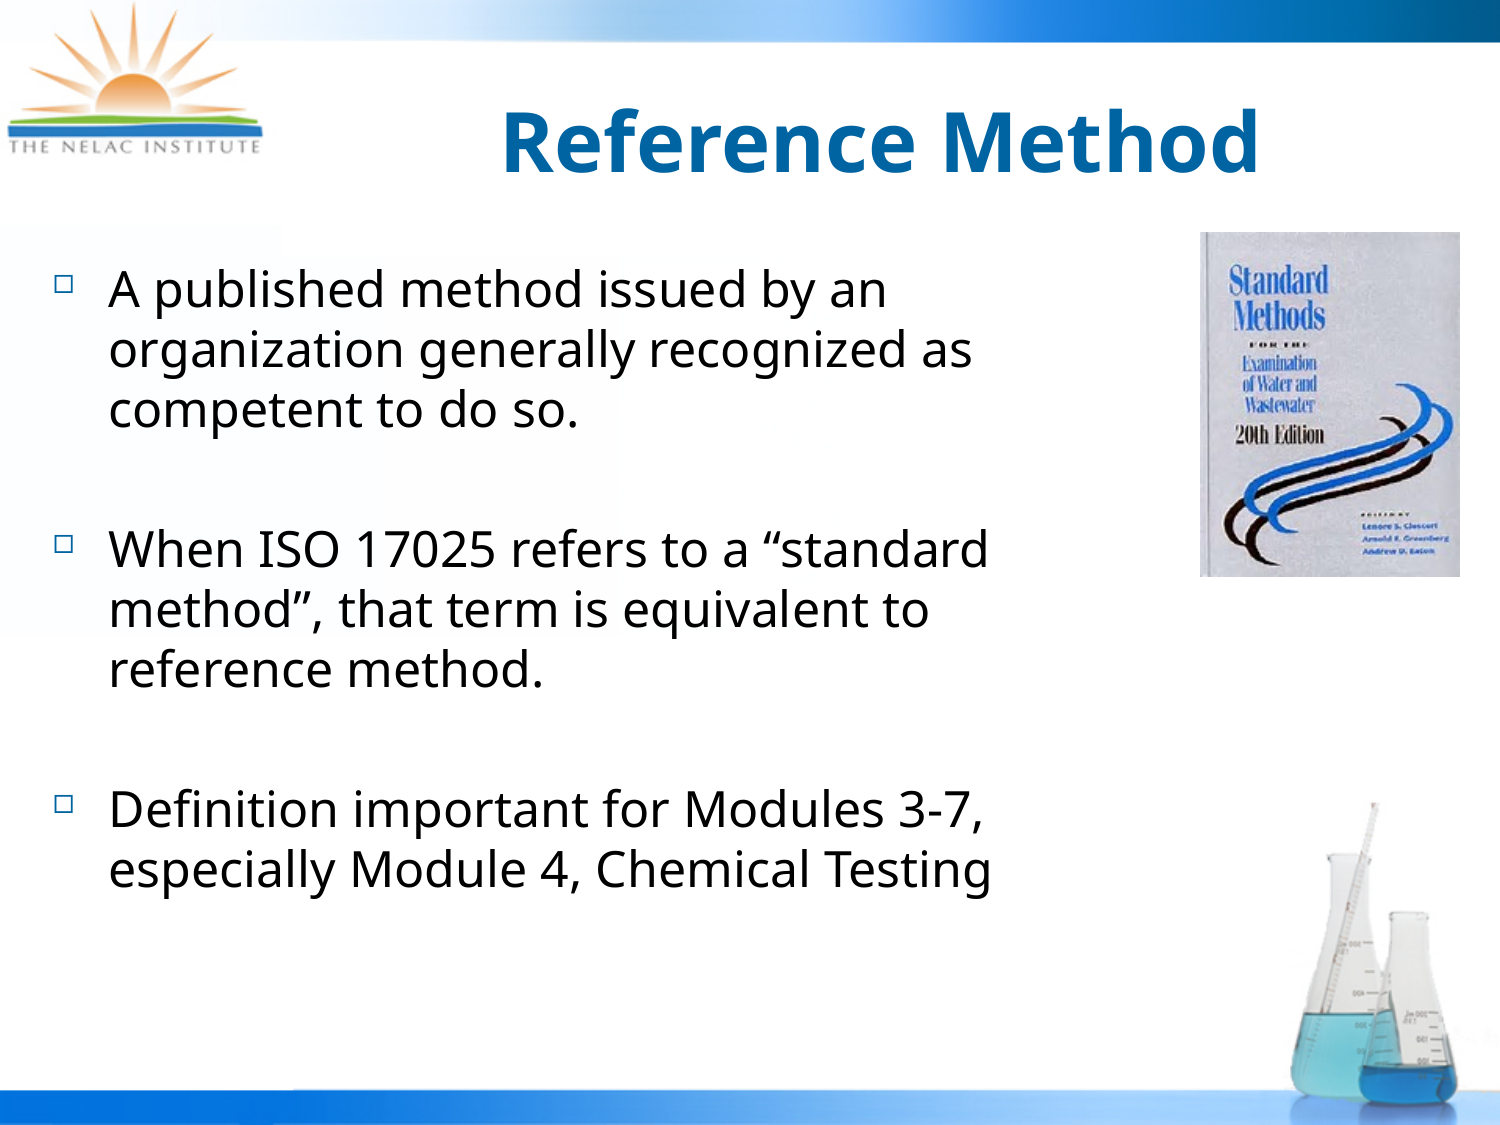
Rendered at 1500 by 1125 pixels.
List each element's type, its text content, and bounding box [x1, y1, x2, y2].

list A published method issued by an organization generally recognized as competent to do so. When ISO 17025 refers to a “standard method”, that term is equivalent to reference method. Definition important for Modules 3-7, especially Module 4, Chemical Testing [37, 249, 1166, 925]
title Reference Method [337, 45, 1425, 233]
picture [0, 0, 1500, 1125]
